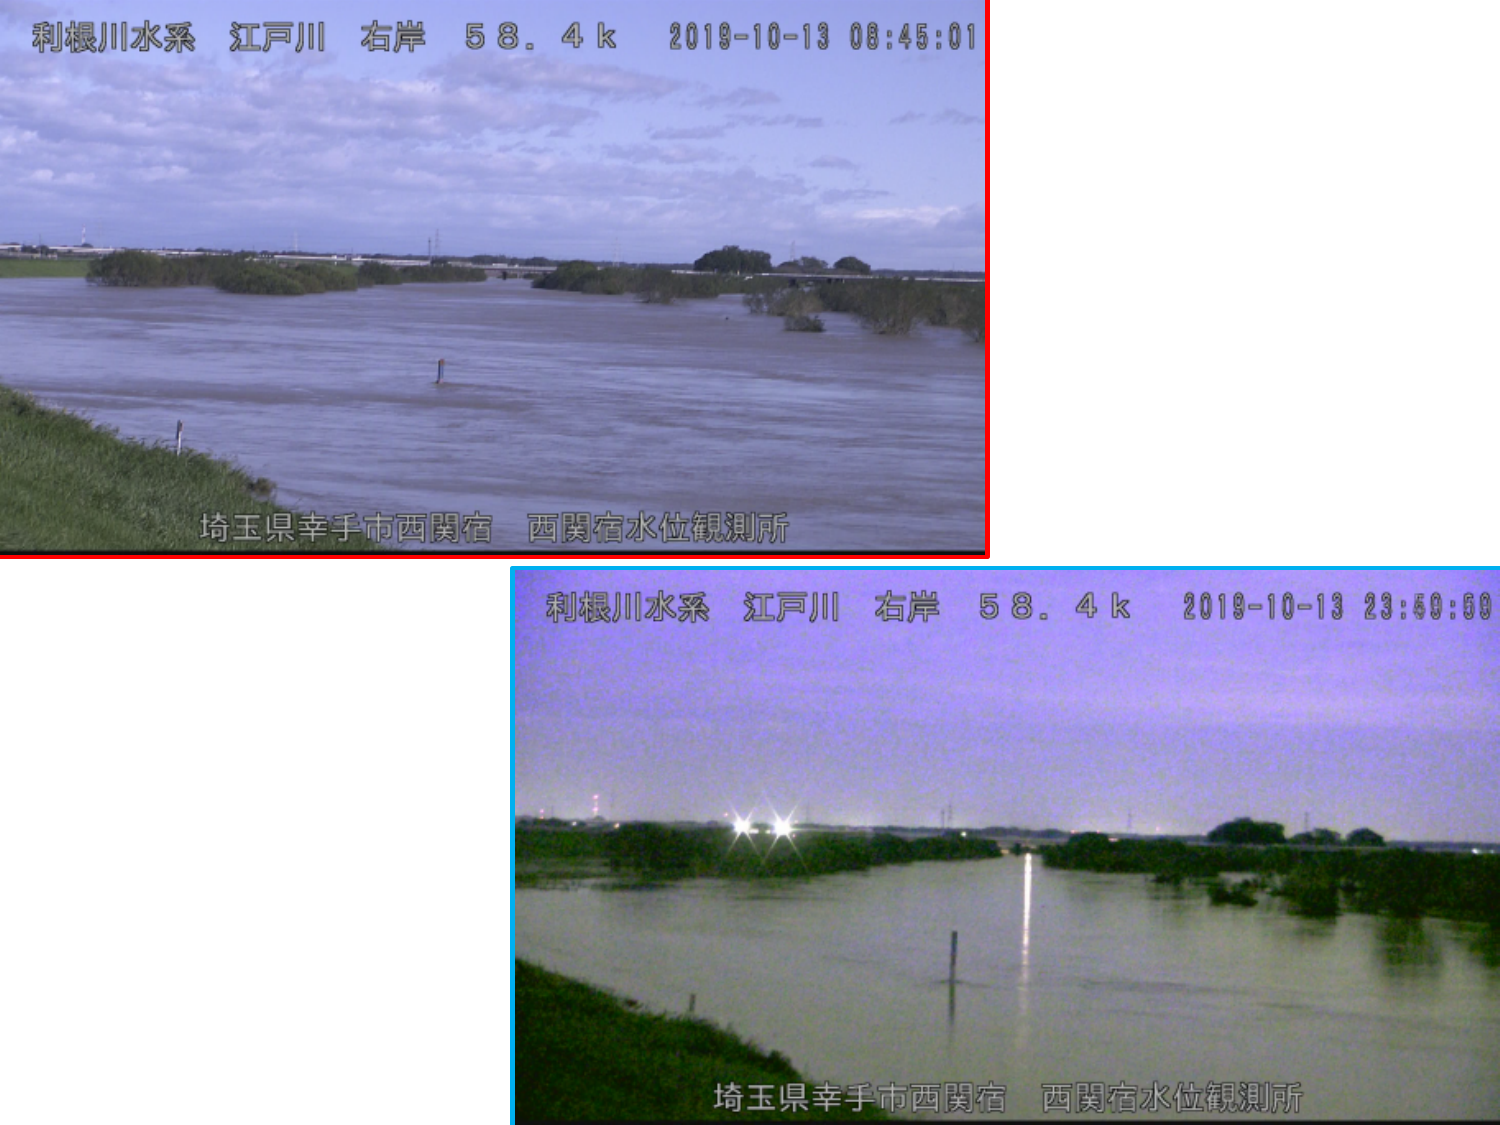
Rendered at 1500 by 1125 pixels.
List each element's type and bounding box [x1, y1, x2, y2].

picture [0, 0, 986, 556]
picture [516, 571, 1500, 1125]
